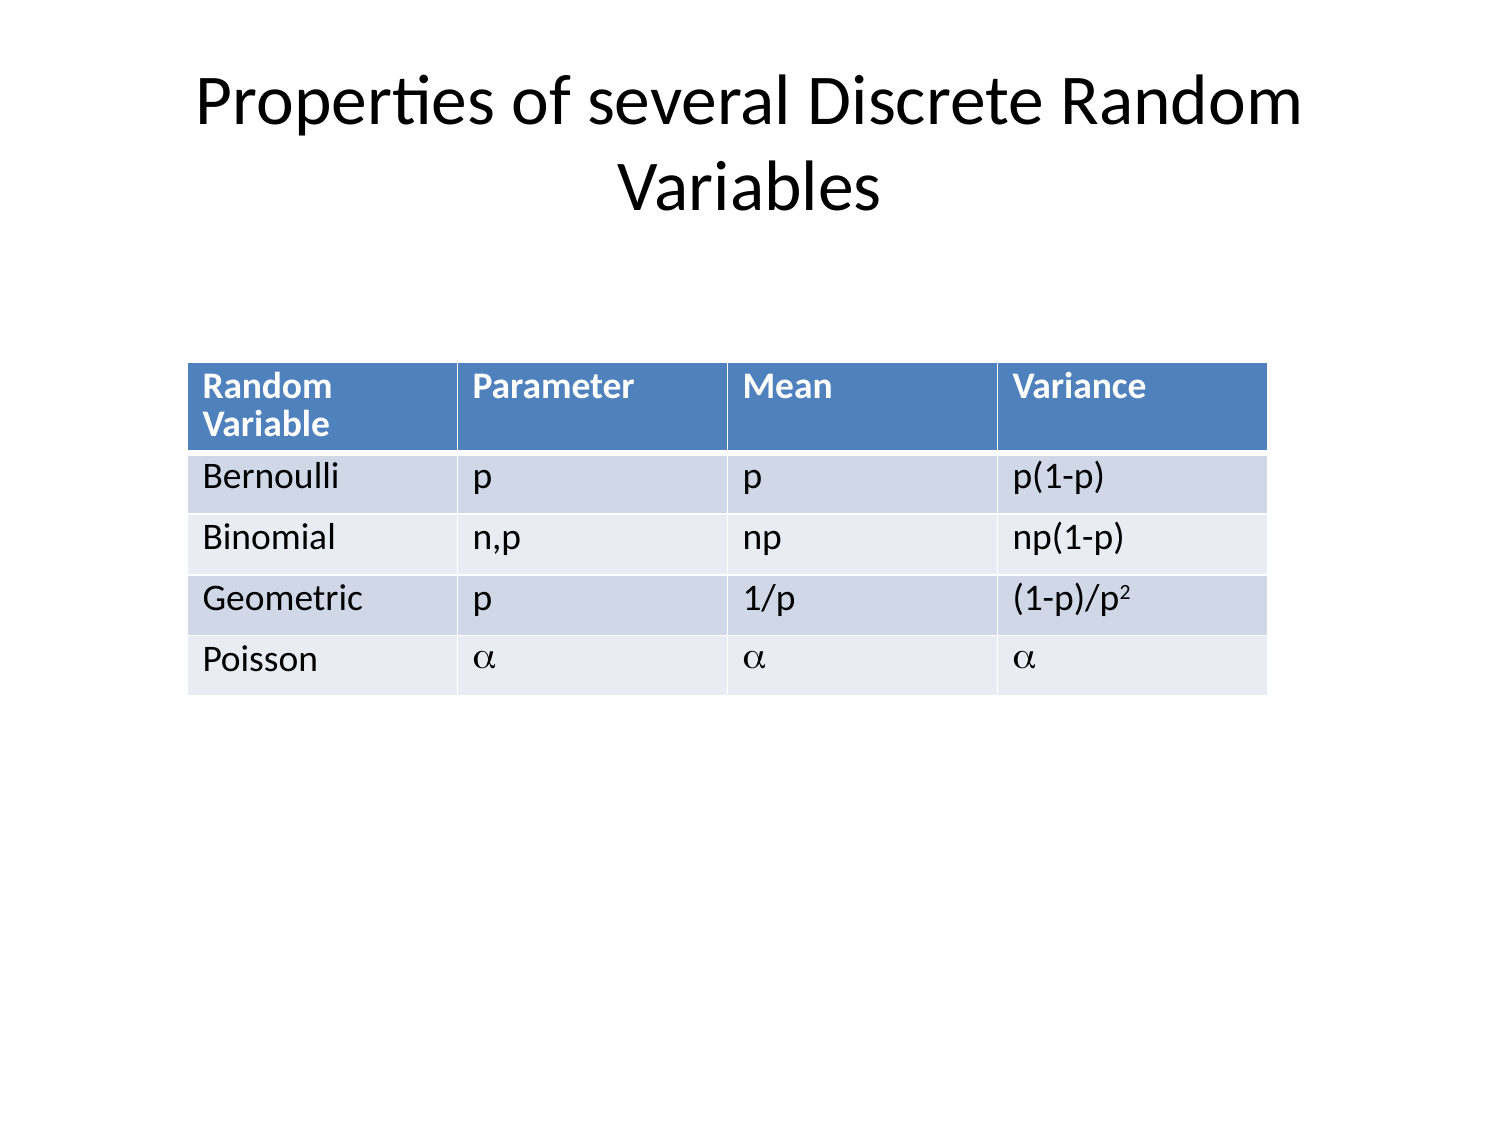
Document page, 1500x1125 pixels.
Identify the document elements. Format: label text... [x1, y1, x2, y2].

table_cell 1/p [728, 576, 997, 635]
table_header Variance [998, 363, 1267, 450]
table_cell a [998, 636, 1267, 695]
table_header Random Variable [188, 363, 457, 450]
table_cell a [458, 636, 727, 695]
table_header Mean [728, 363, 997, 450]
table_cell Geometric [188, 576, 457, 635]
table_cell p(1-p) [998, 456, 1267, 513]
table_cell np [728, 515, 997, 574]
title Properties of several Discrete Random Variables [75, 45, 1425, 233]
table_cell p [458, 576, 727, 635]
table_cell np(1-p) [998, 515, 1267, 574]
table_header Parameter [458, 363, 727, 450]
table_cell p [728, 456, 997, 513]
table_cell a [728, 636, 997, 695]
table_cell Poisson [188, 636, 457, 695]
table_cell Binomial [188, 515, 457, 574]
table_cell n,p [458, 515, 727, 574]
table_cell Bernoulli [188, 456, 457, 513]
table_cell (1-p)/p2 [998, 576, 1267, 635]
table_cell p [458, 456, 727, 513]
